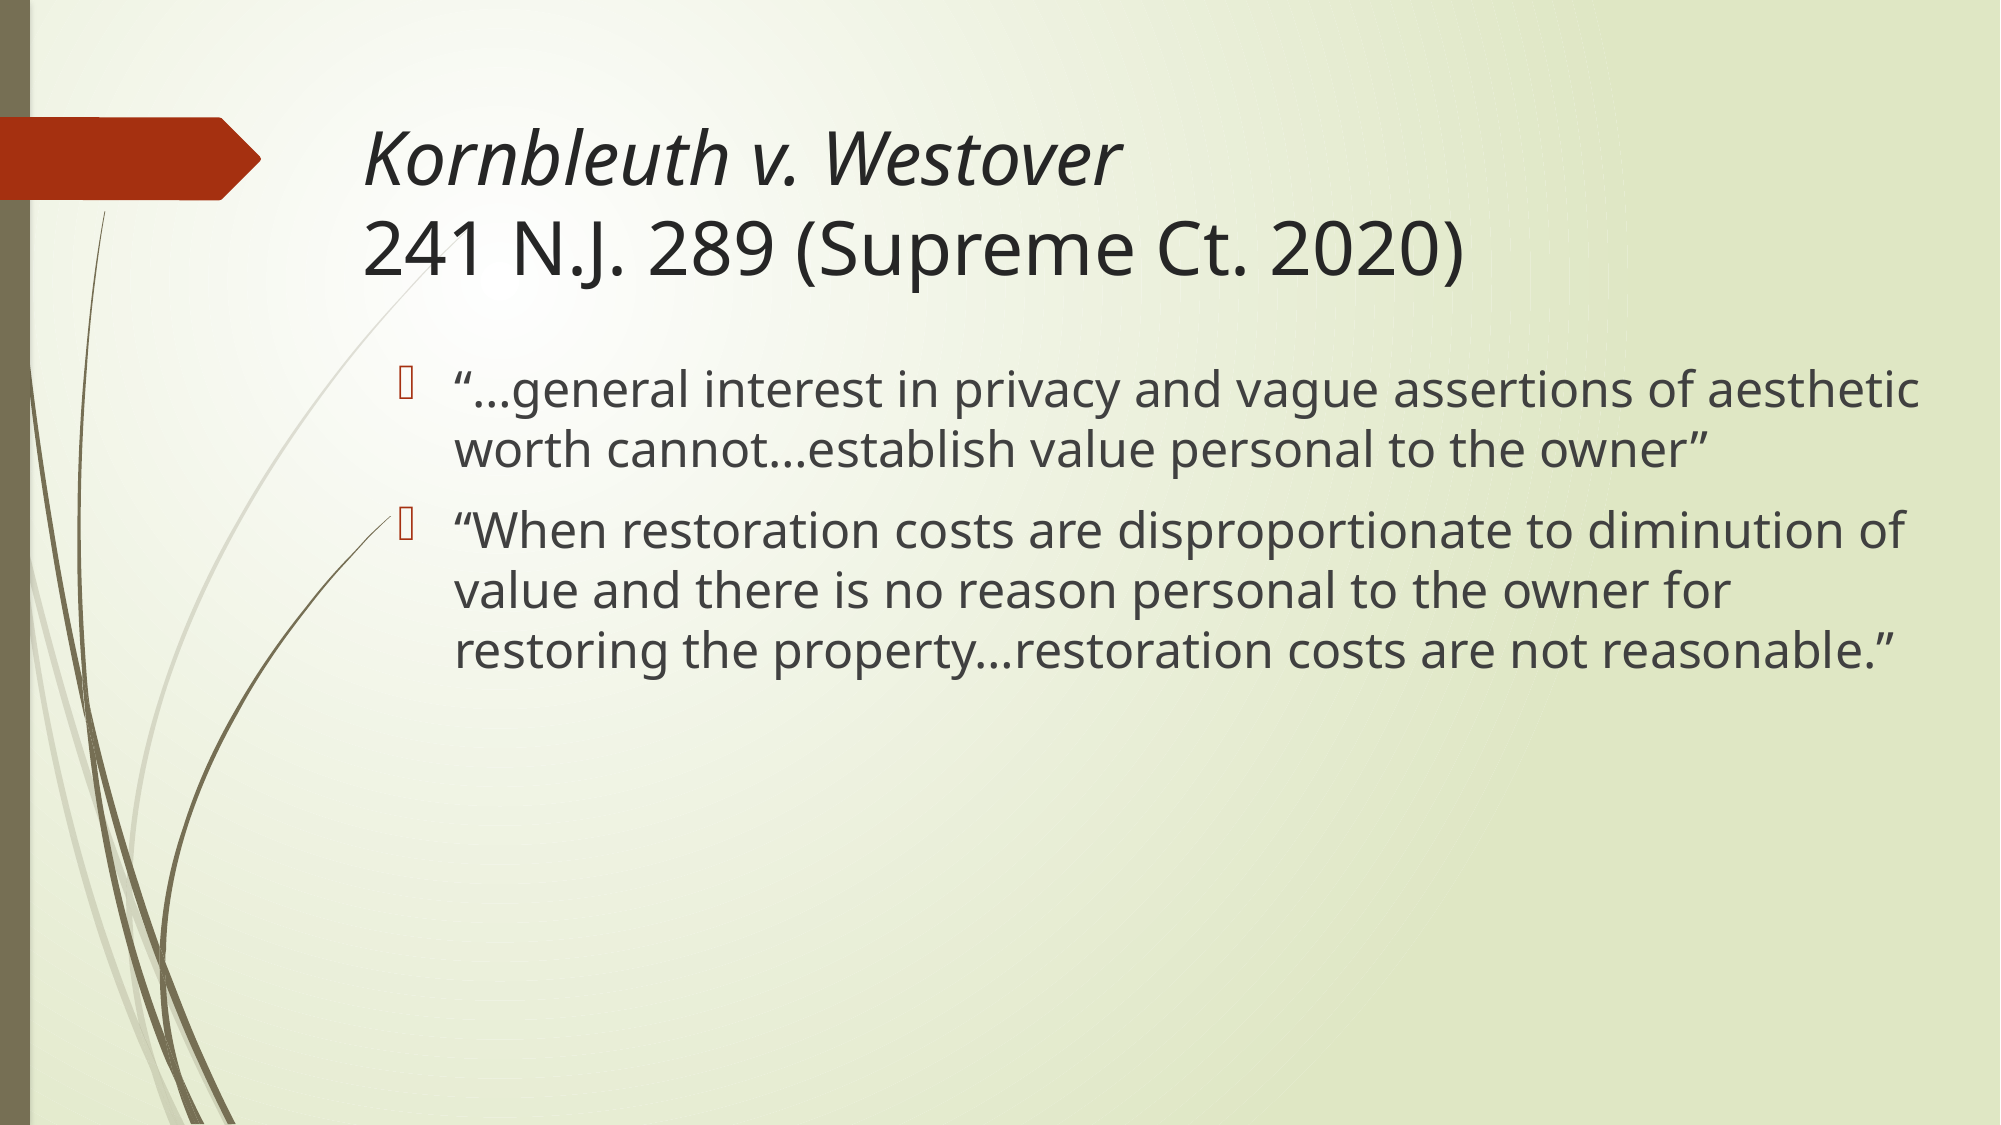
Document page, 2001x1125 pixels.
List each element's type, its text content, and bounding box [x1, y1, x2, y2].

title Kornbleuth v. Westover 241 N.J. 289 (Supreme Ct. 2020) [347, 102, 1977, 313]
list “…general interest in privacy and vague assertions of aesthetic worth cannot…establish value personal to the owner” “When restoration costs are disproportionate to diminution of value and there is no reason personal to the owner for restoring the property…restoration costs are not reasonable.” [382, 350, 1977, 979]
